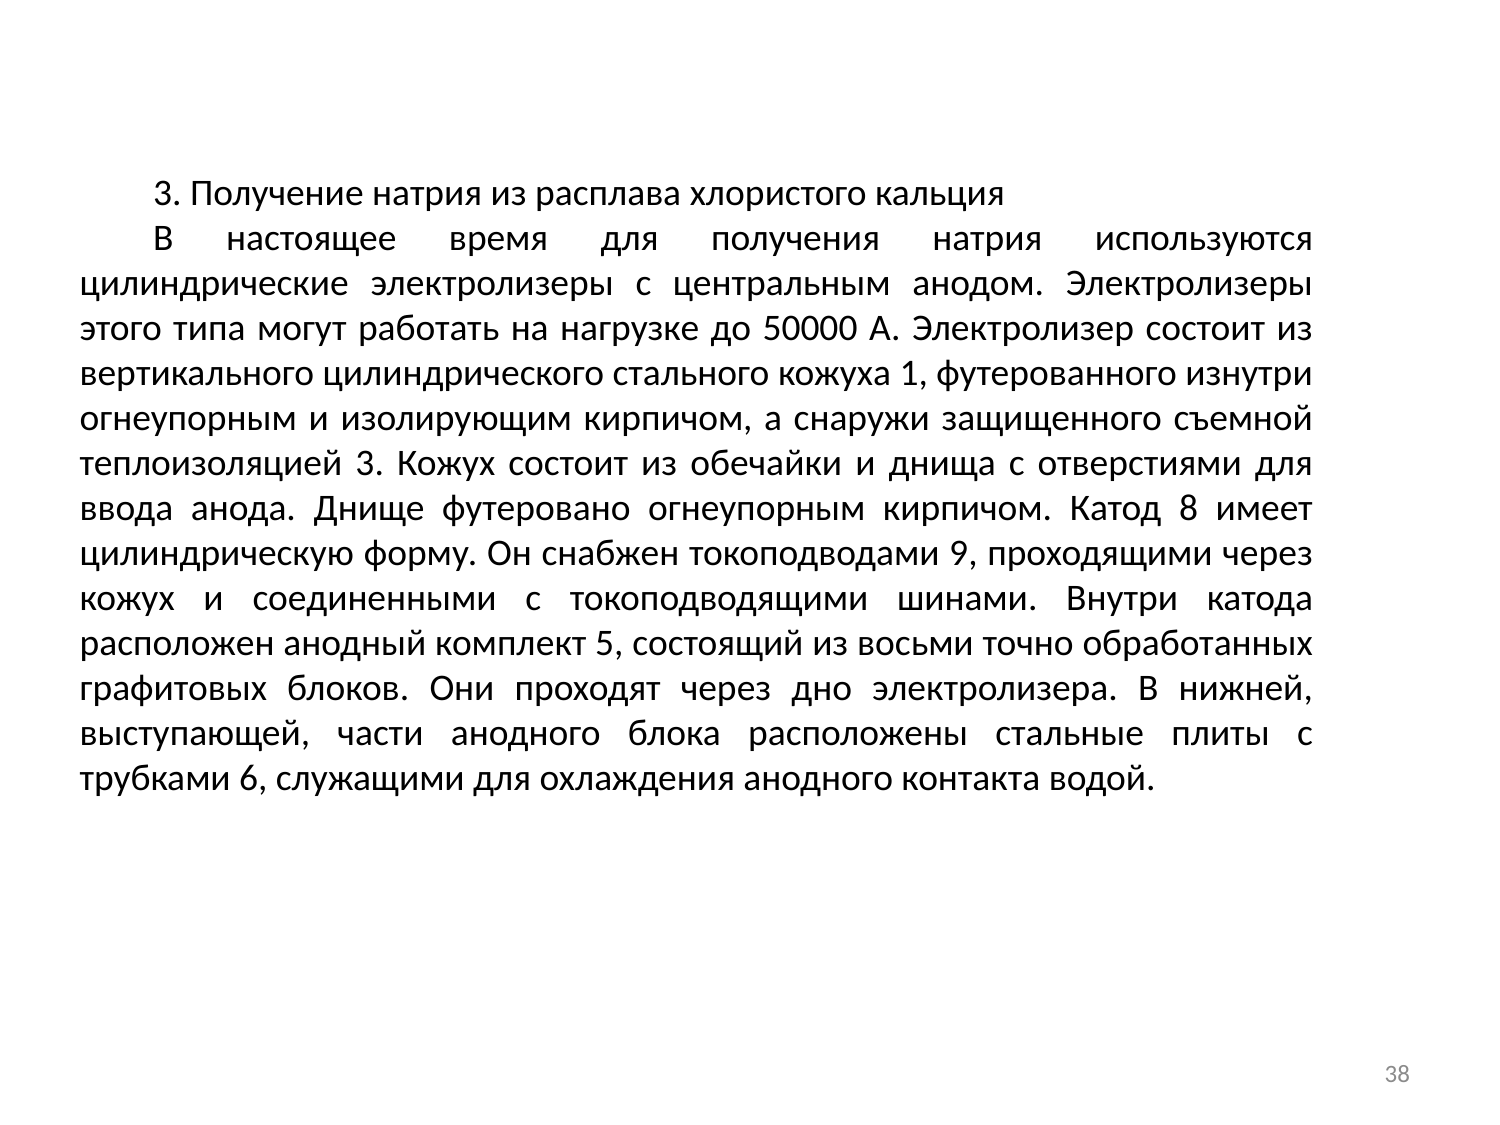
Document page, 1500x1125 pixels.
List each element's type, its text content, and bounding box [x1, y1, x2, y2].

slide_number 38 [1074, 1042, 1425, 1103]
text_box 3. Получение натрия из расплава хлористого кальция В настоящее время для получения натрия используются цилиндрические электролизеры с центральным анодом. Электролизеры этого типа могут работать на нагрузке до 50000 А. Электролизер состоит из вертикального цилиндрического стального кожуха 1, футерованного изнутри огнеупорным и изолирующим кирпичом, а снаружи защищенного съемной теплоизоляцией 3. Кожух состоит из обечайки и днища с отверстиями для ввода анода. Днище футеровано огнеупорным кирпичом. Катод 8 имеет цилиндрическую форму. Он снабжен токоподводами 9, проходящими через кожух и соединенными с токоподводящими шинами. Внутри катода расположен анодный комплект 5, состоящий из восьми точно обработанных графитовых блоков. Они проходят через дно электролизера. В нижней, выступающей, части анодного блока расположены стальные плиты с трубками 6, служащими для охлаждения анодного контакта водой. [64, 160, 1329, 806]
